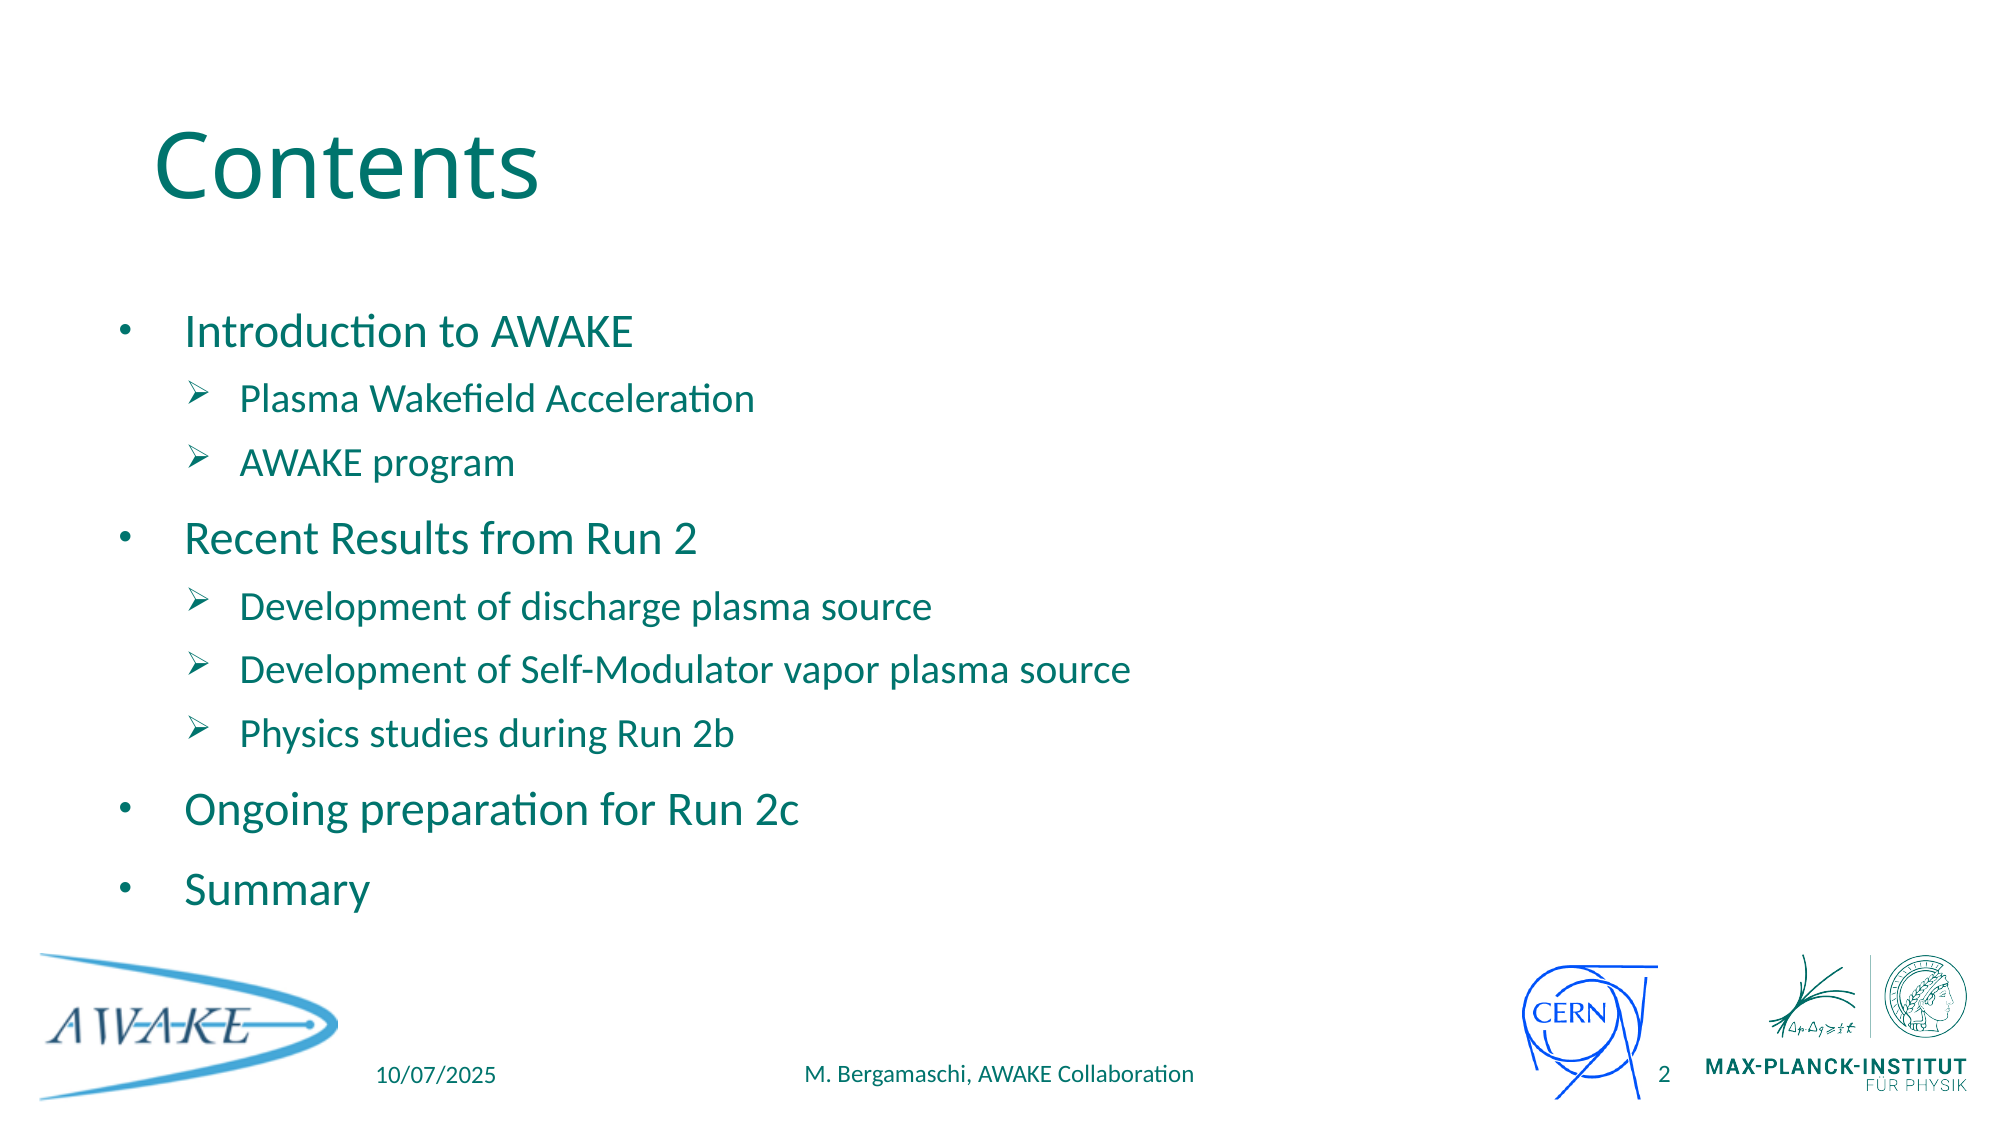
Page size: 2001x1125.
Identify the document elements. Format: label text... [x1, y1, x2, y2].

picture [1522, 934, 2000, 1118]
list Introduction to AWAKE Plasma Wakefield Acceleration AWAKE program Recent Results from Run 2 Development of discharge plasma source Development of Self-Modulator vapor plasma source Physics studies during Run 2b Ongoing preparation for Run 2c Summary [103, 298, 2000, 927]
footer M. Bergamaschi, AWAKE Collaboration [662, 1042, 1338, 1103]
slide_number 2 [1411, 1042, 1686, 1103]
picture [39, 953, 338, 1103]
title Contents [137, 59, 1863, 278]
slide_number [360, 1043, 546, 1103]
